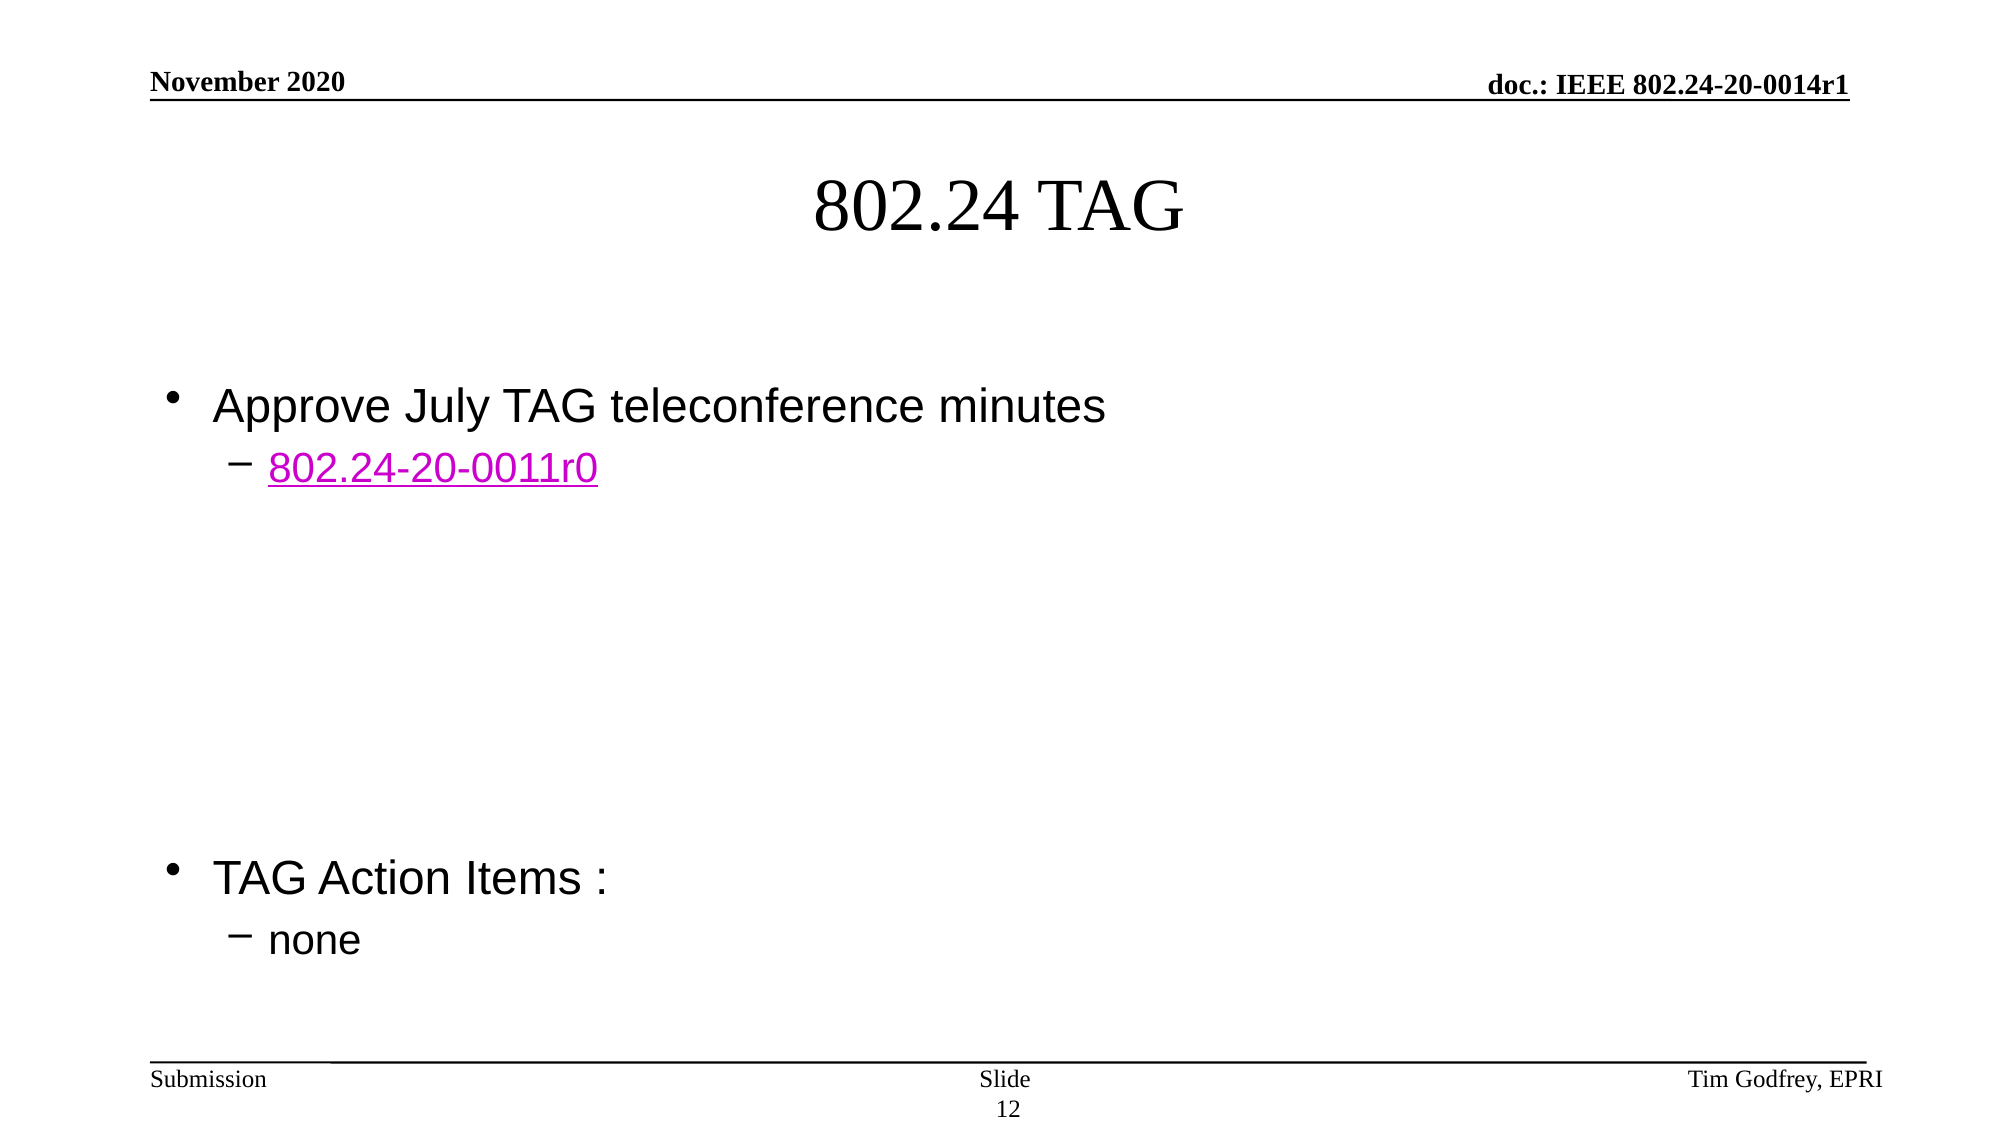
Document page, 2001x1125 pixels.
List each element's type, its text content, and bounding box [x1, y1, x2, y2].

list Approve July TAG teleconference minutes 802.24-20-0011r0 TAG Action Items : none [150, 299, 1884, 975]
slide_number Slide 12 [972, 1062, 1044, 1093]
footer Tim Godfrey, EPRI [1200, 1062, 1884, 1108]
title 802.24 TAG [150, 112, 1850, 288]
